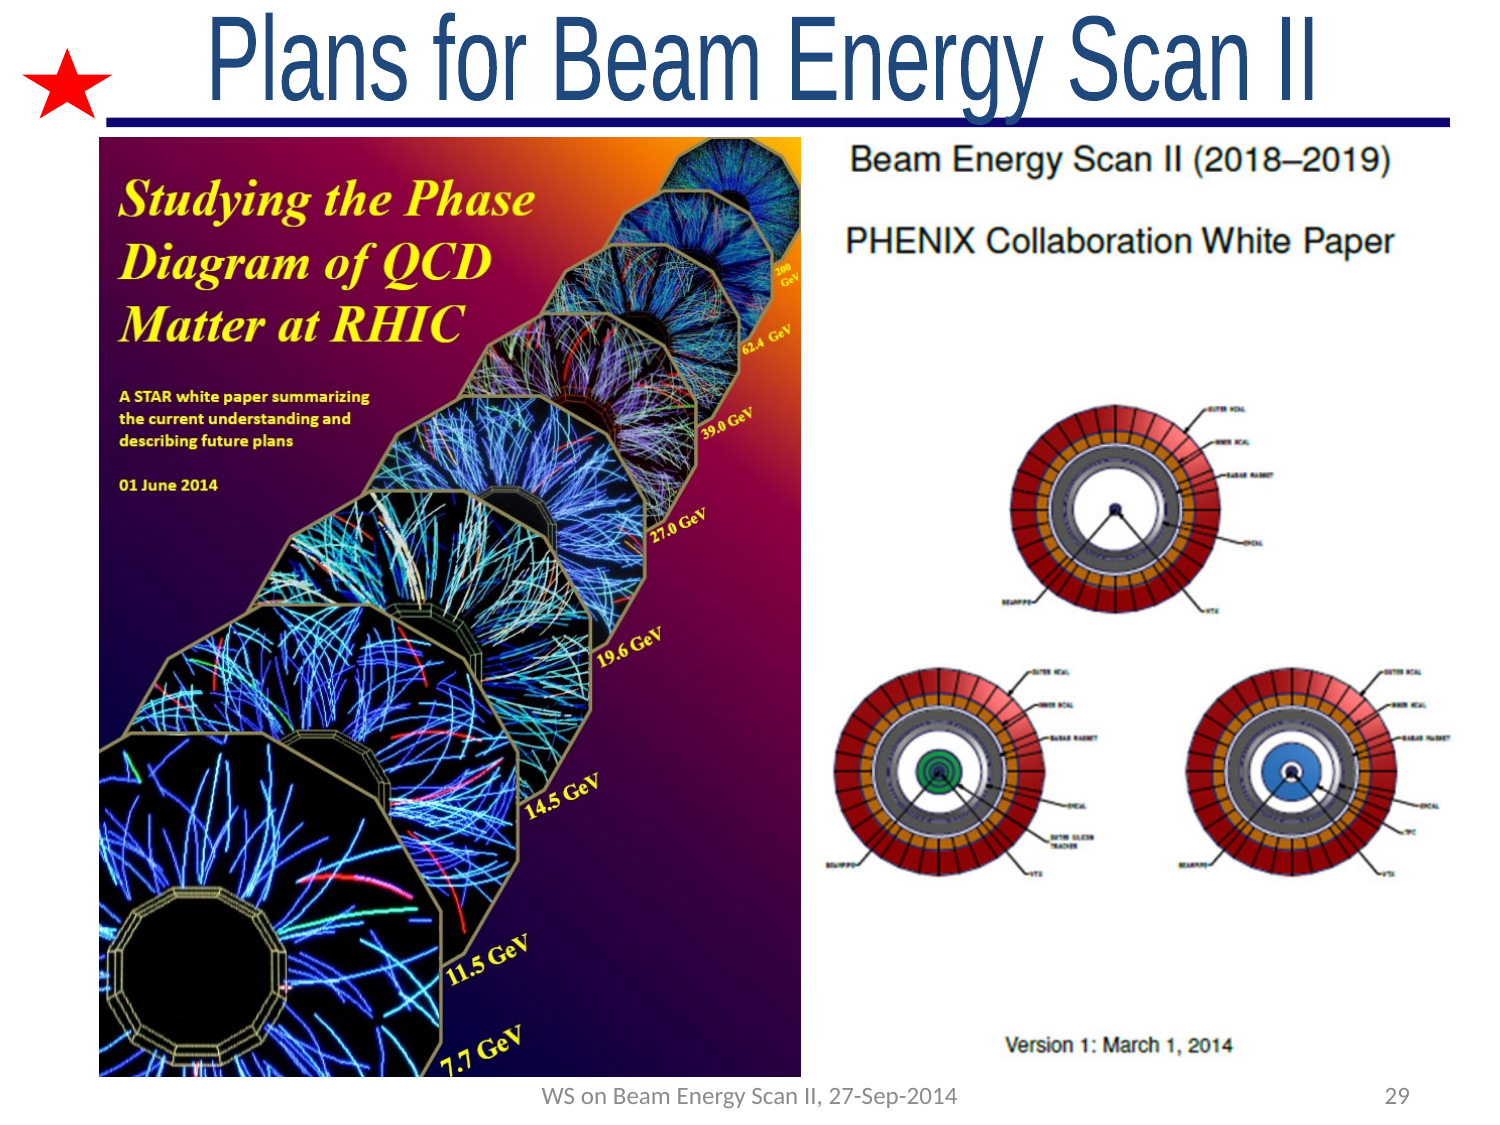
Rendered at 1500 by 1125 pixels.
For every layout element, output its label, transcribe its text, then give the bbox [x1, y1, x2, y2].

picture [99, 137, 802, 1078]
slide_number 29 [1074, 1074, 1425, 1125]
footer WS on Beam Energy Scan II, 27-Sep-2014 [512, 1069, 988, 1125]
picture [812, 137, 1463, 1065]
